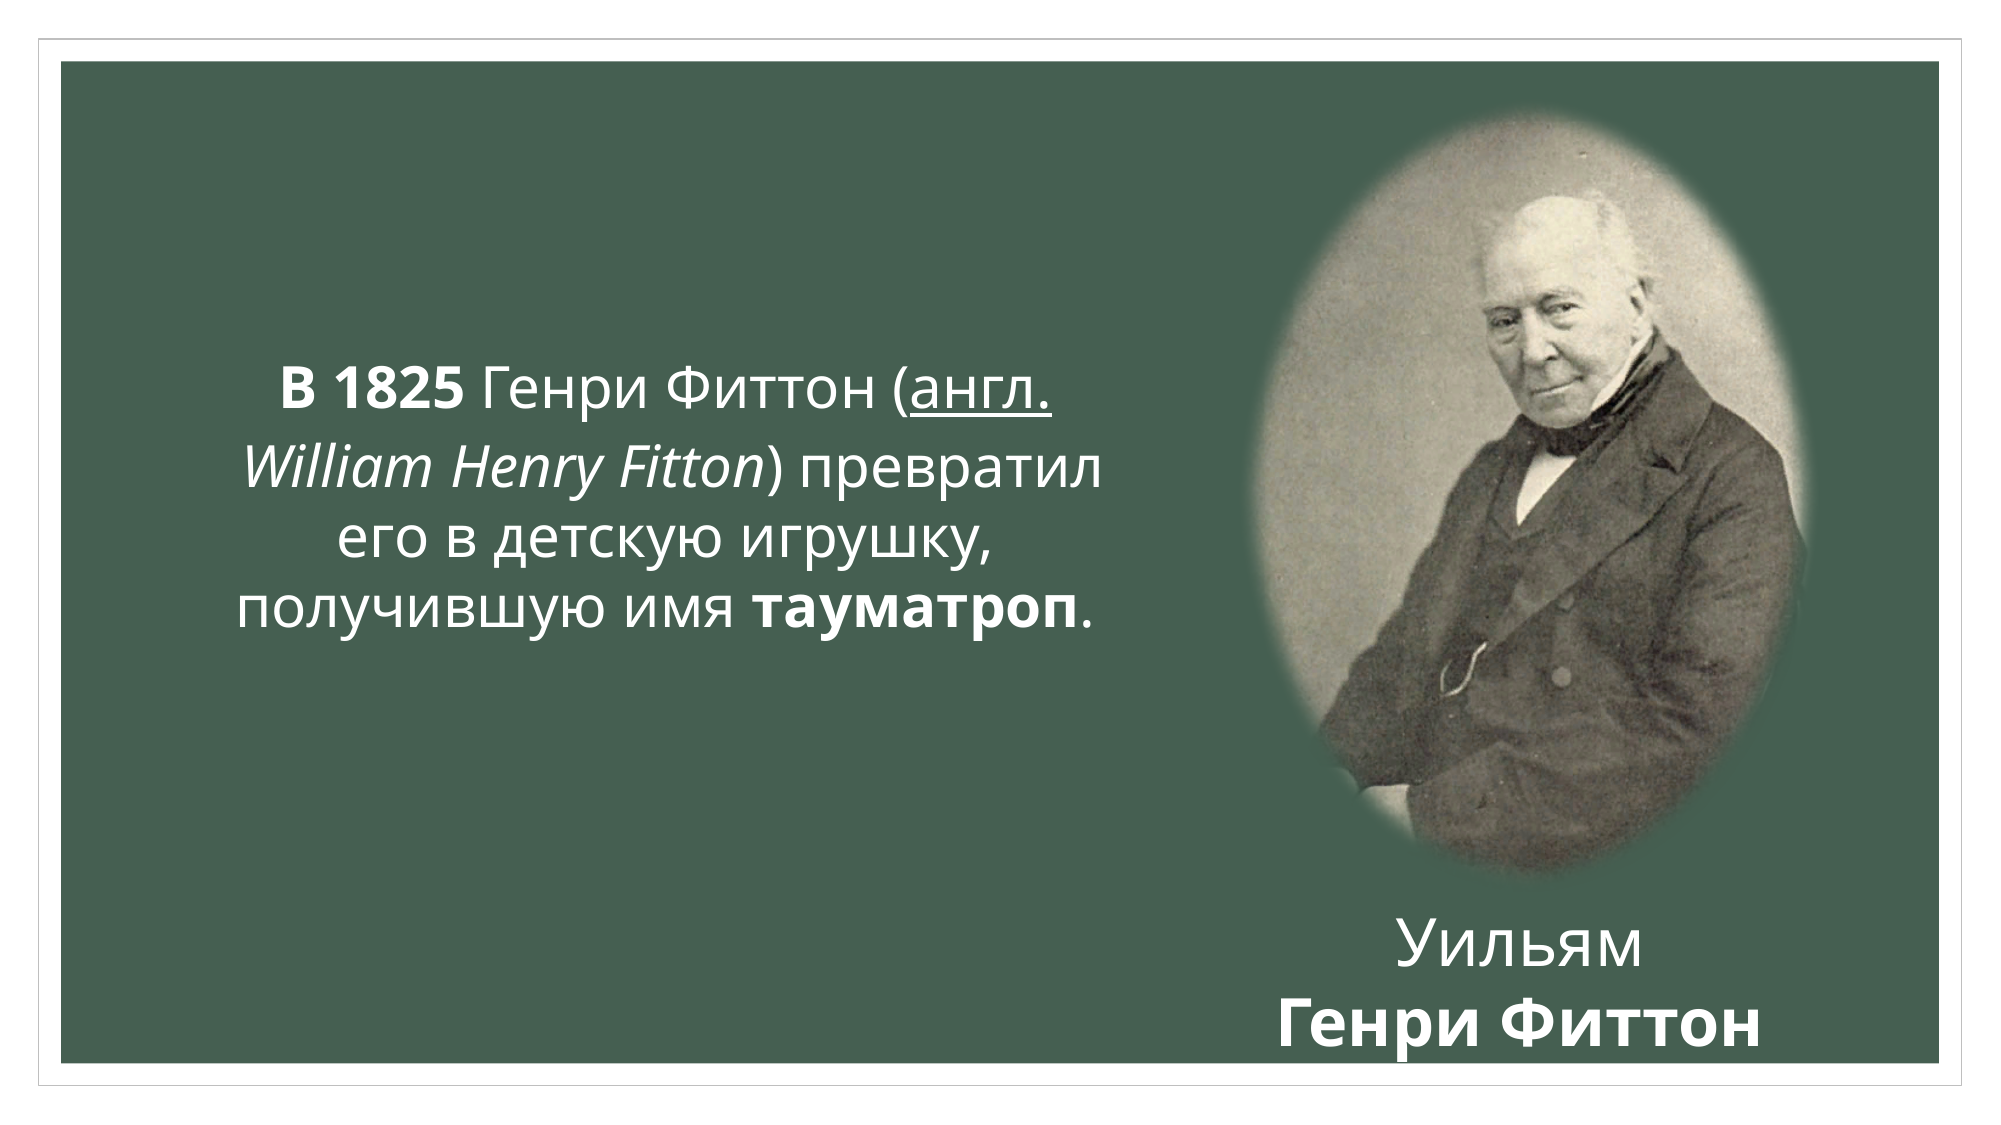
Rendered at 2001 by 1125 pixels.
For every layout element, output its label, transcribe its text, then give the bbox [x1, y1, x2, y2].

text_box Уильям Генри Фиттон [1261, 900, 1797, 1068]
text_box В 1825 Генри Фиттон (англ. William Henry Fitton) превратил его в детскую игрушку, получившую имя тауматроп. [165, 342, 1166, 647]
picture [1237, 95, 1820, 893]
